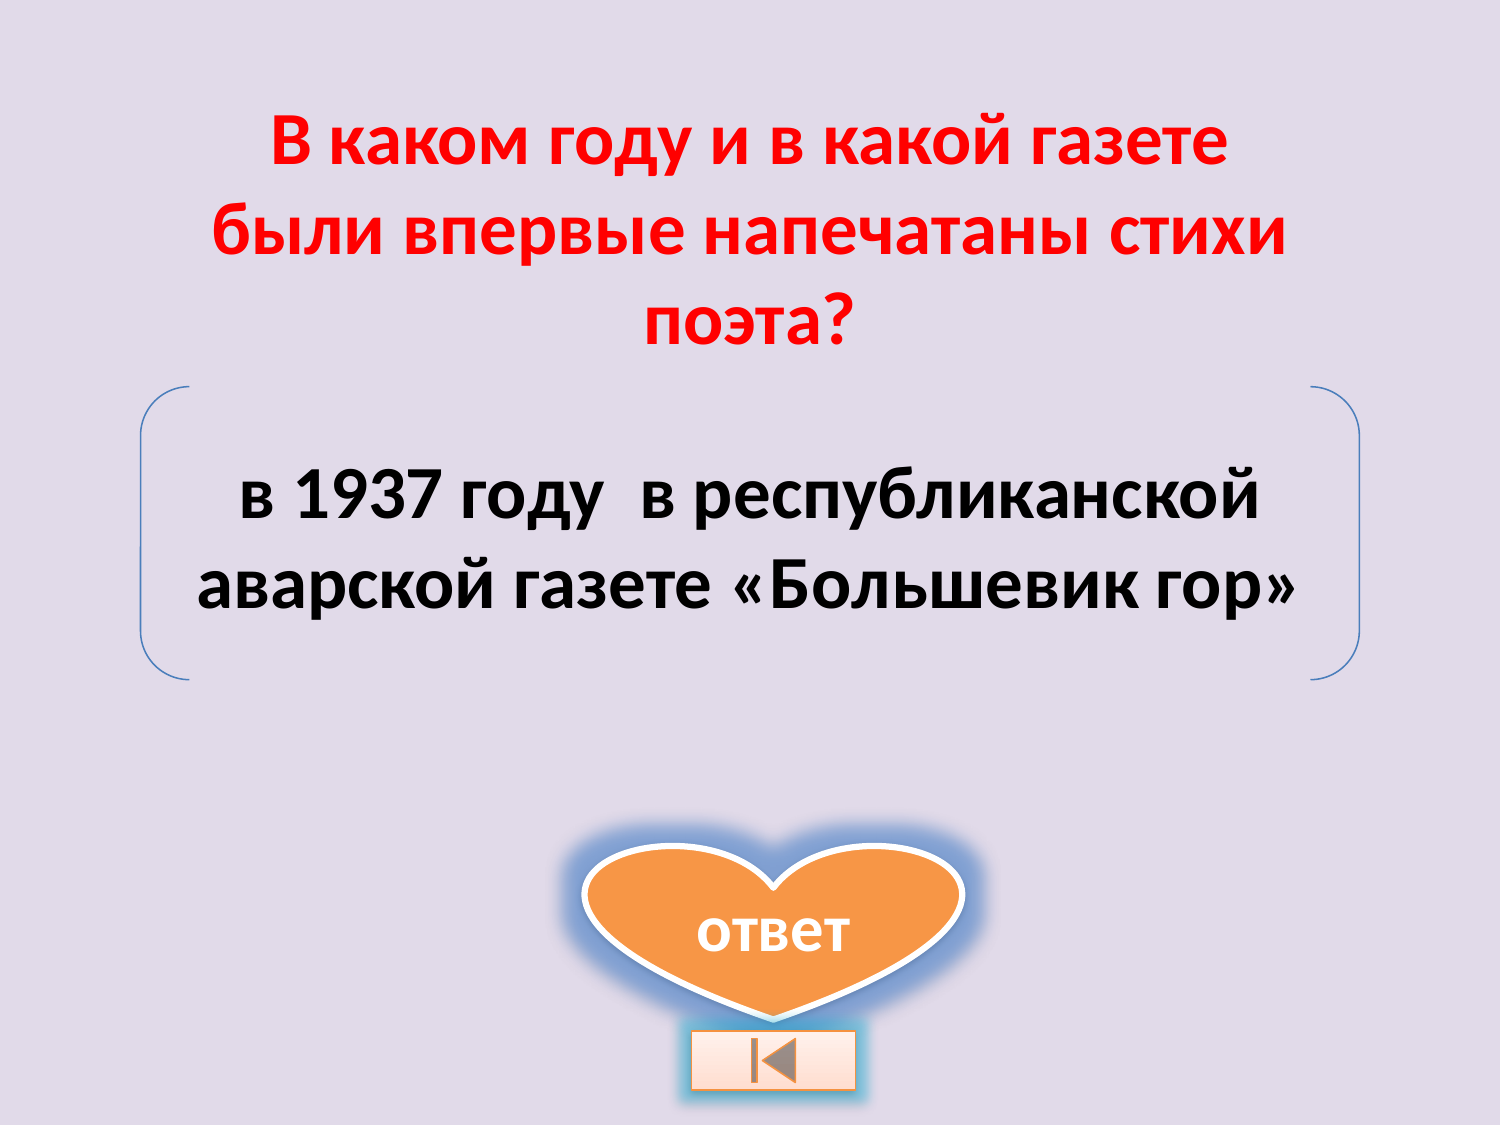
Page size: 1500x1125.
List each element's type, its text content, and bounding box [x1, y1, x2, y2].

text_box в 1937 году в республиканской аварской газете «Большевик гор» [139, 385, 1361, 681]
text_box [691, 1030, 856, 1091]
text_box ответ [581, 842, 966, 1016]
text_box В каком году и в какой газете были впервые напечатаны стихи поэта? [163, 81, 1336, 367]
